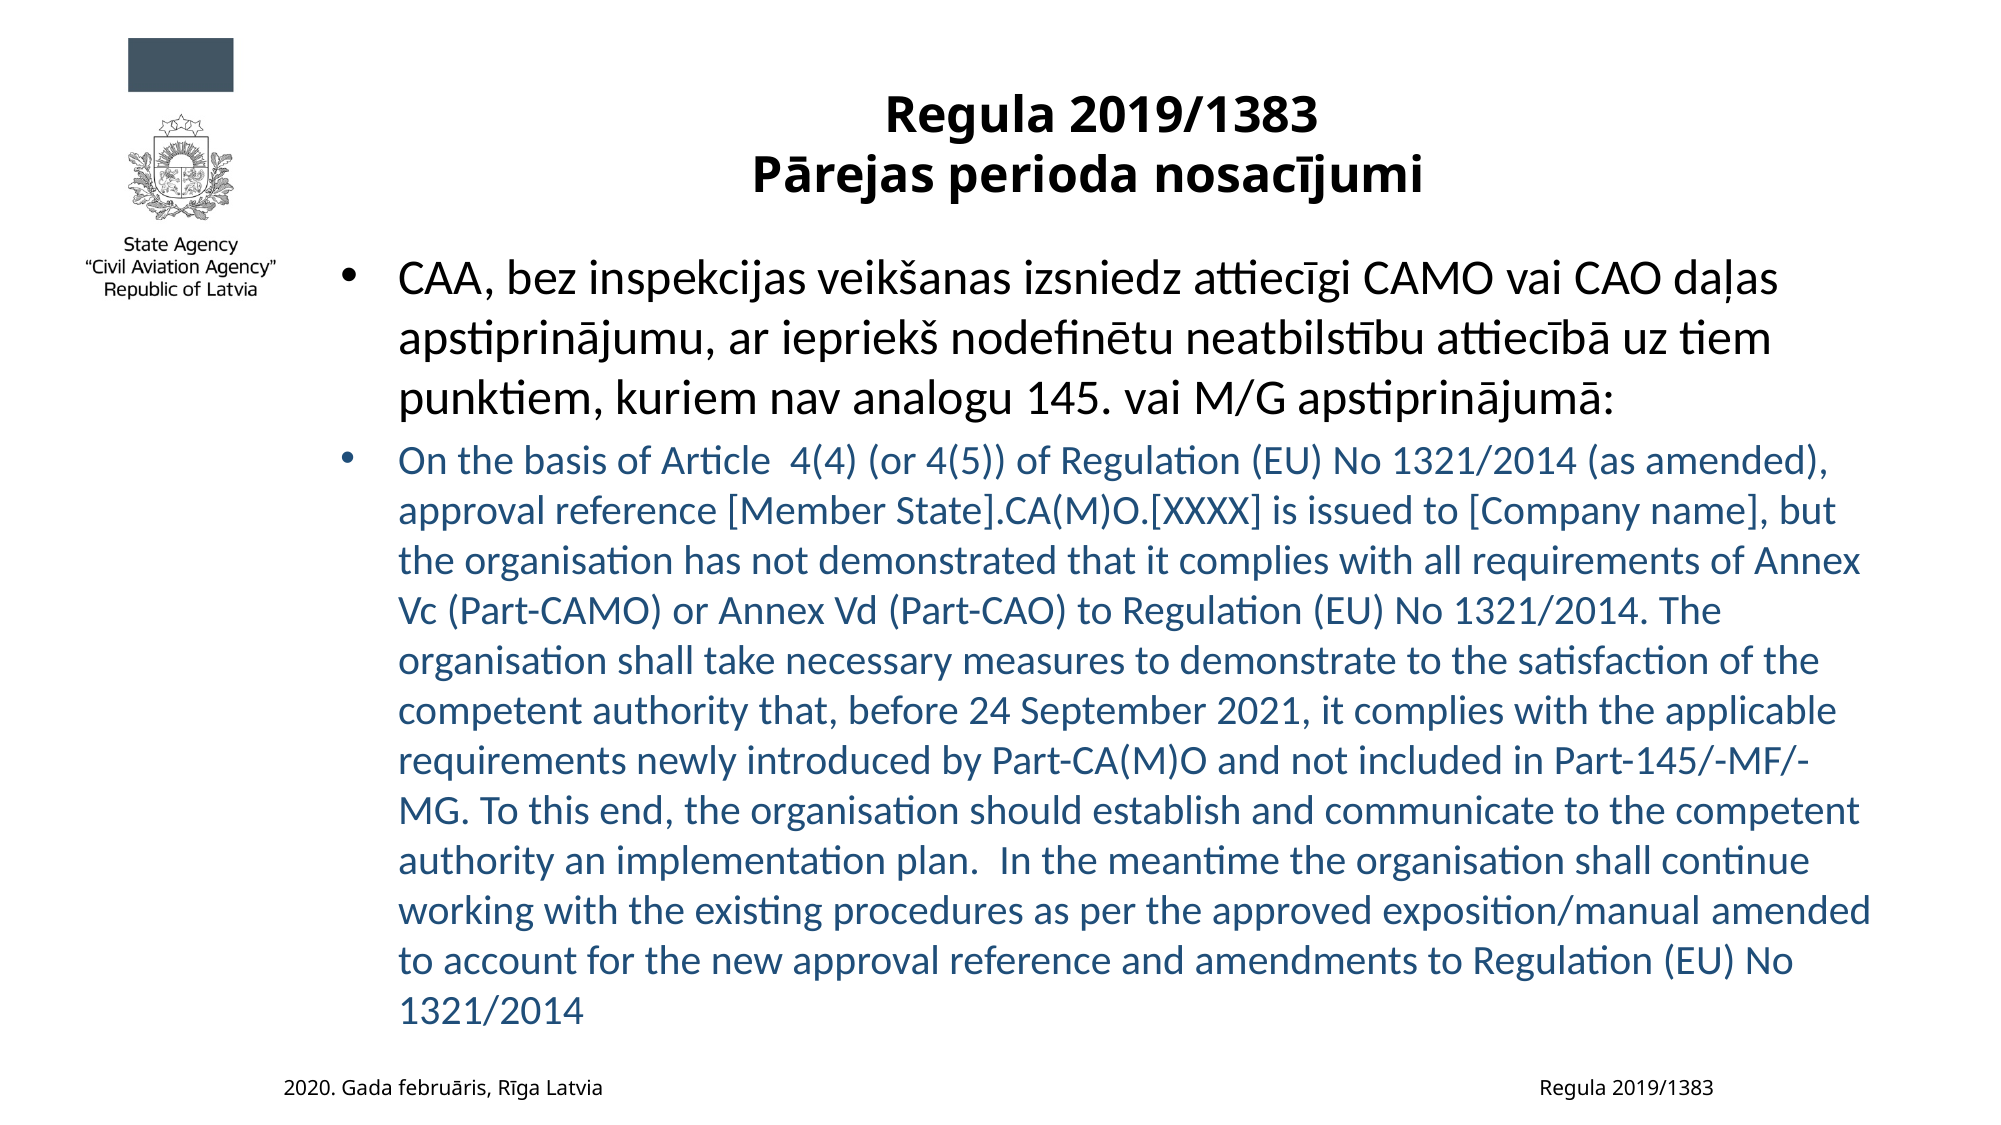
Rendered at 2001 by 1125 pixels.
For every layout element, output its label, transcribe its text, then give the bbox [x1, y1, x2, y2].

title Regula 2019/1383 Pārejas perioda nosacījumi [364, 48, 1813, 236]
picture [35, 38, 326, 360]
text_box Regula 2019/1383 [1524, 1066, 1729, 1107]
list CAA, bez inspekcijas veikšanas izsniedz attiecīgi CAMO vai CAO daļas apstiprinājumu, ar iepriekš nodefinētu neatbilstību attiecībā uz tiem punktiem, kuriem nav analogu 145. vai M/G apstiprinājumā: On the basis of Article 4(4) (or 4(5)) of Regulation (EU) No 1321/2014 (as amended), approval reference [Member State].CA(M)O.[XXXX] is issued to [Company name], but the organisation has not demonstrated that it complies with all requirements of Annex Vc (Part-CAMO) or Annex Vd (Part-CAO) to Regulation (EU) No 1321/2014. The organisation shall take necessary measures to demonstrate to the satisfaction of the competent authority that, before 24 September 2021, it complies with the applicable requirements newly introduced by Part-CA(M)O and not included in Part-145/-MF/-MG. To this end, the organisation should establish and communicate to the competent authority an implementation plan. In the meantime the organisation shall continue working with the existing procedures as per the approved exposition/manual amended to account for the new approval reference and amendments to Regulation (EU) No 1321/2014 [324, 236, 1891, 1037]
text_box 2020. Gada februāris, Rīga Latvia [268, 1057, 657, 1117]
